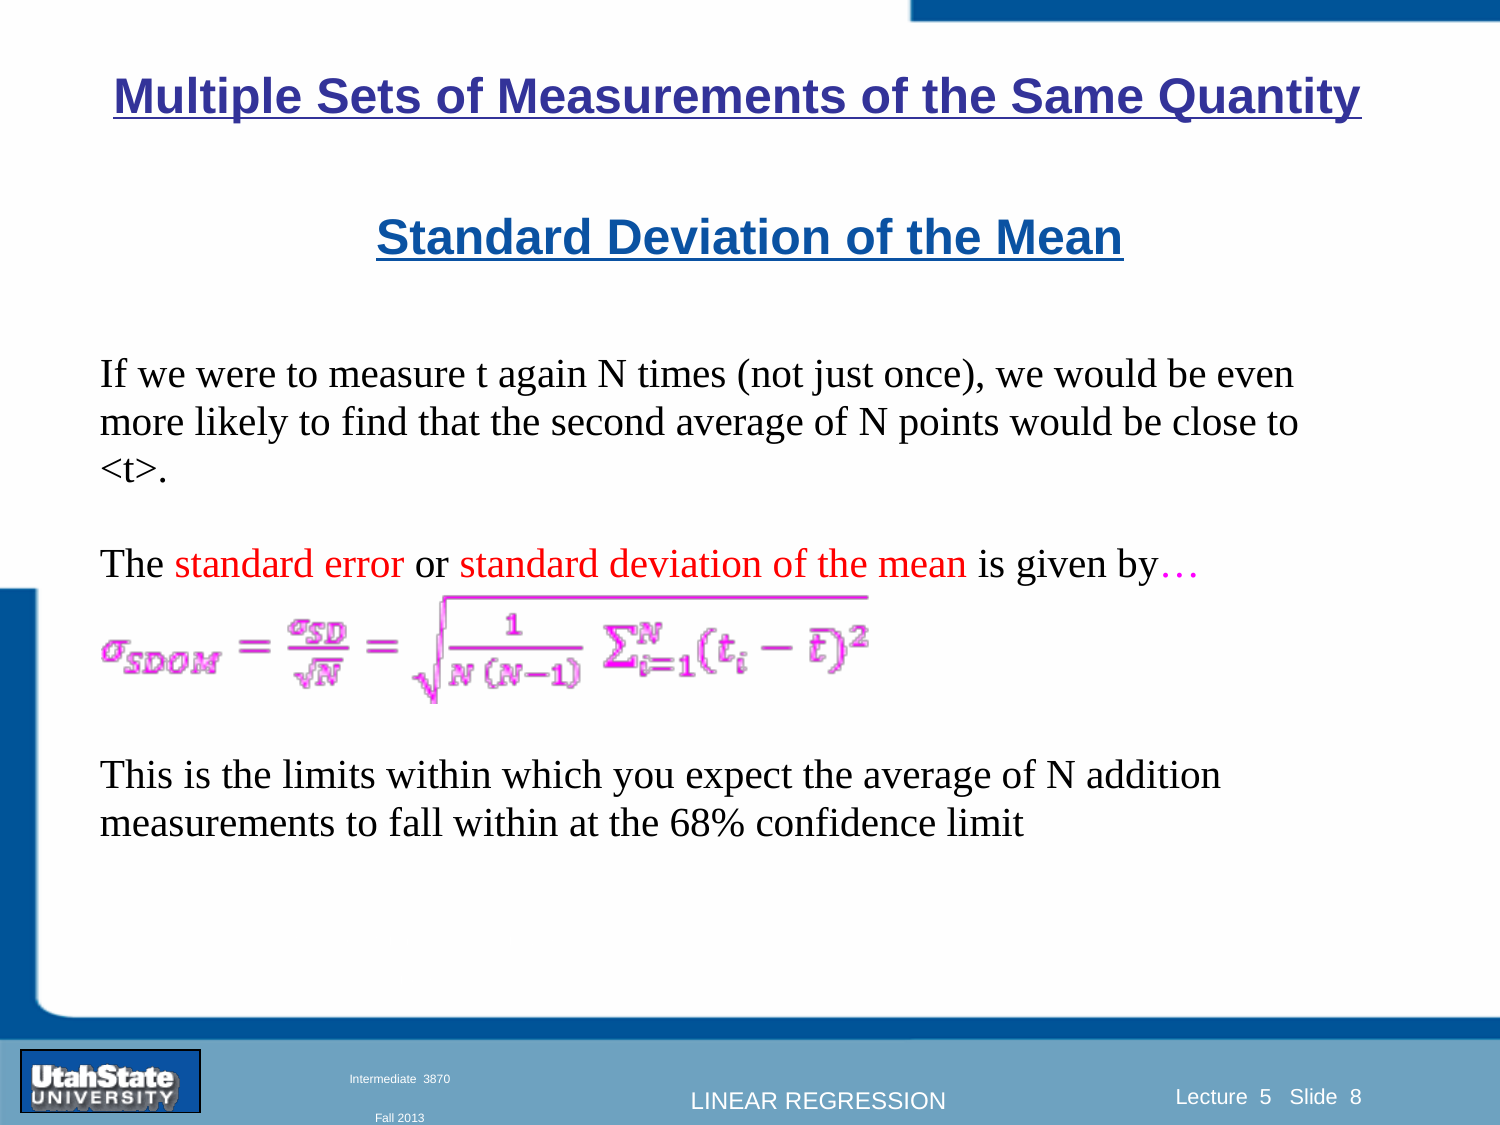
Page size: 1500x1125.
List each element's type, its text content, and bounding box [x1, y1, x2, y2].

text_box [99, 349, 1376, 876]
subtitle Standard Deviation of the Mean [49, 197, 1451, 311]
text_box Multiple Sets of Measurements of the Same Quantity [75, 37, 1400, 150]
picture [0, 0, 1500, 1125]
